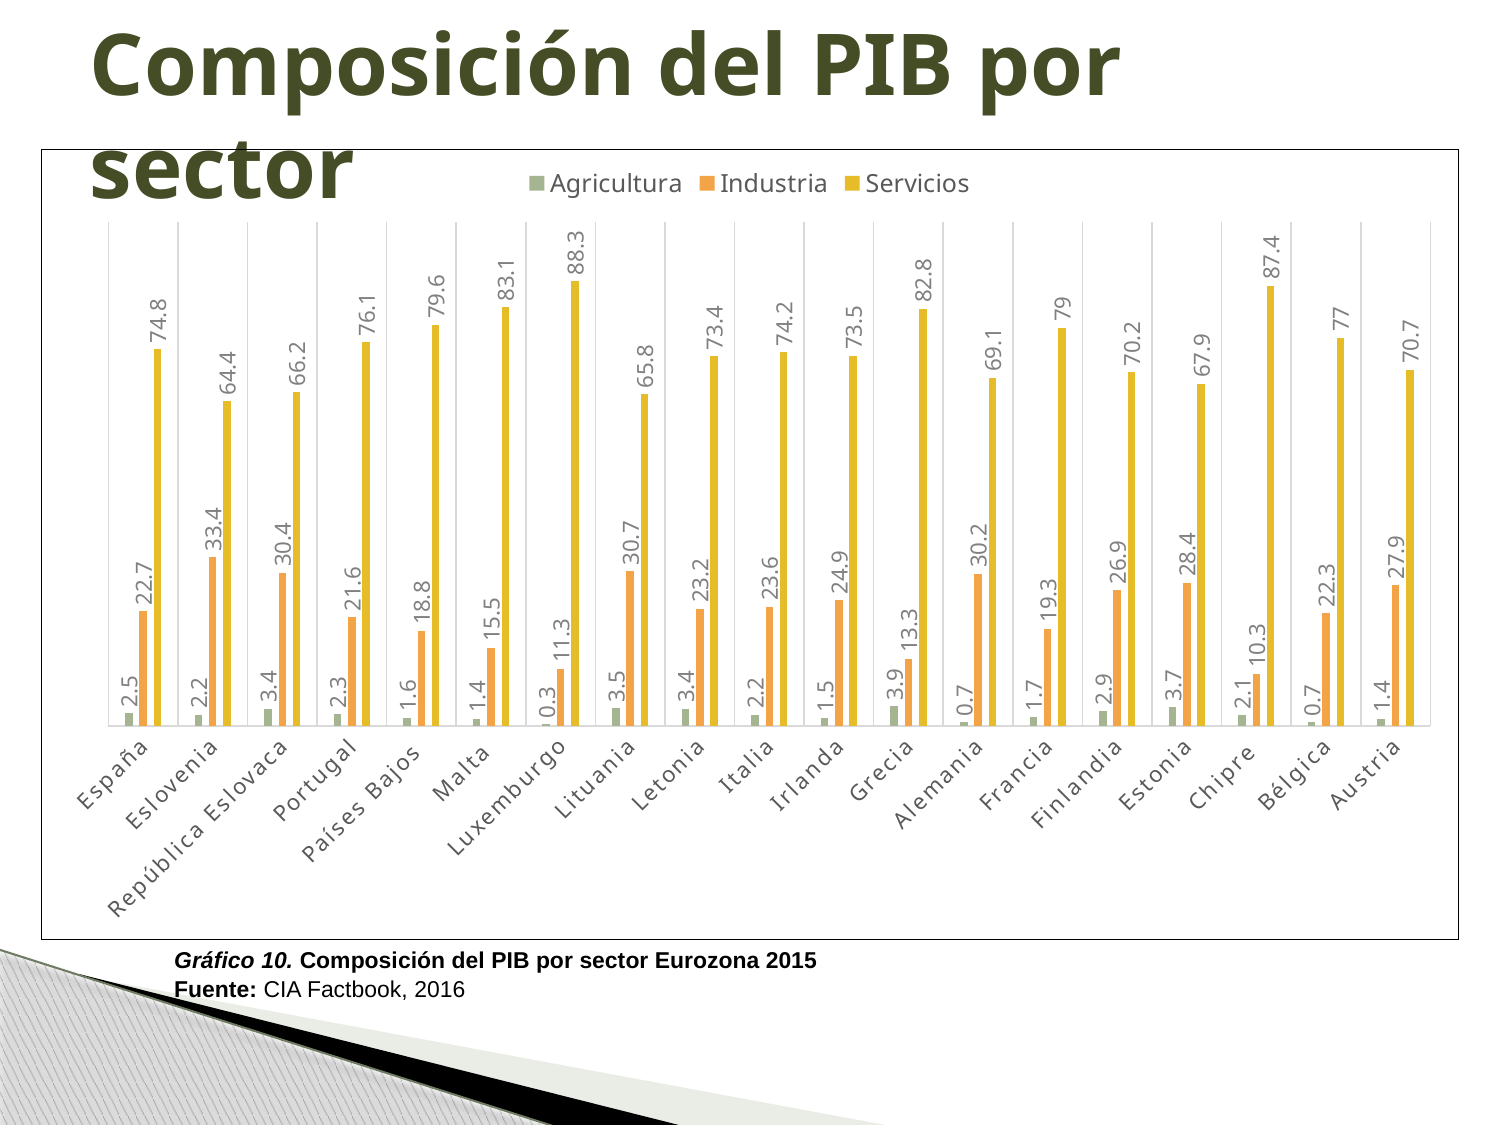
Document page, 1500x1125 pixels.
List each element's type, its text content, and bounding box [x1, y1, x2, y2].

chart [41, 148, 1459, 941]
text_box Gráfico 10. Composición del PIB por sector Eurozona 2015 Fuente: CIA Factbook, 2016 [159, 953, 910, 1010]
title Composición del PIB por sector [75, 19, 1425, 148]
